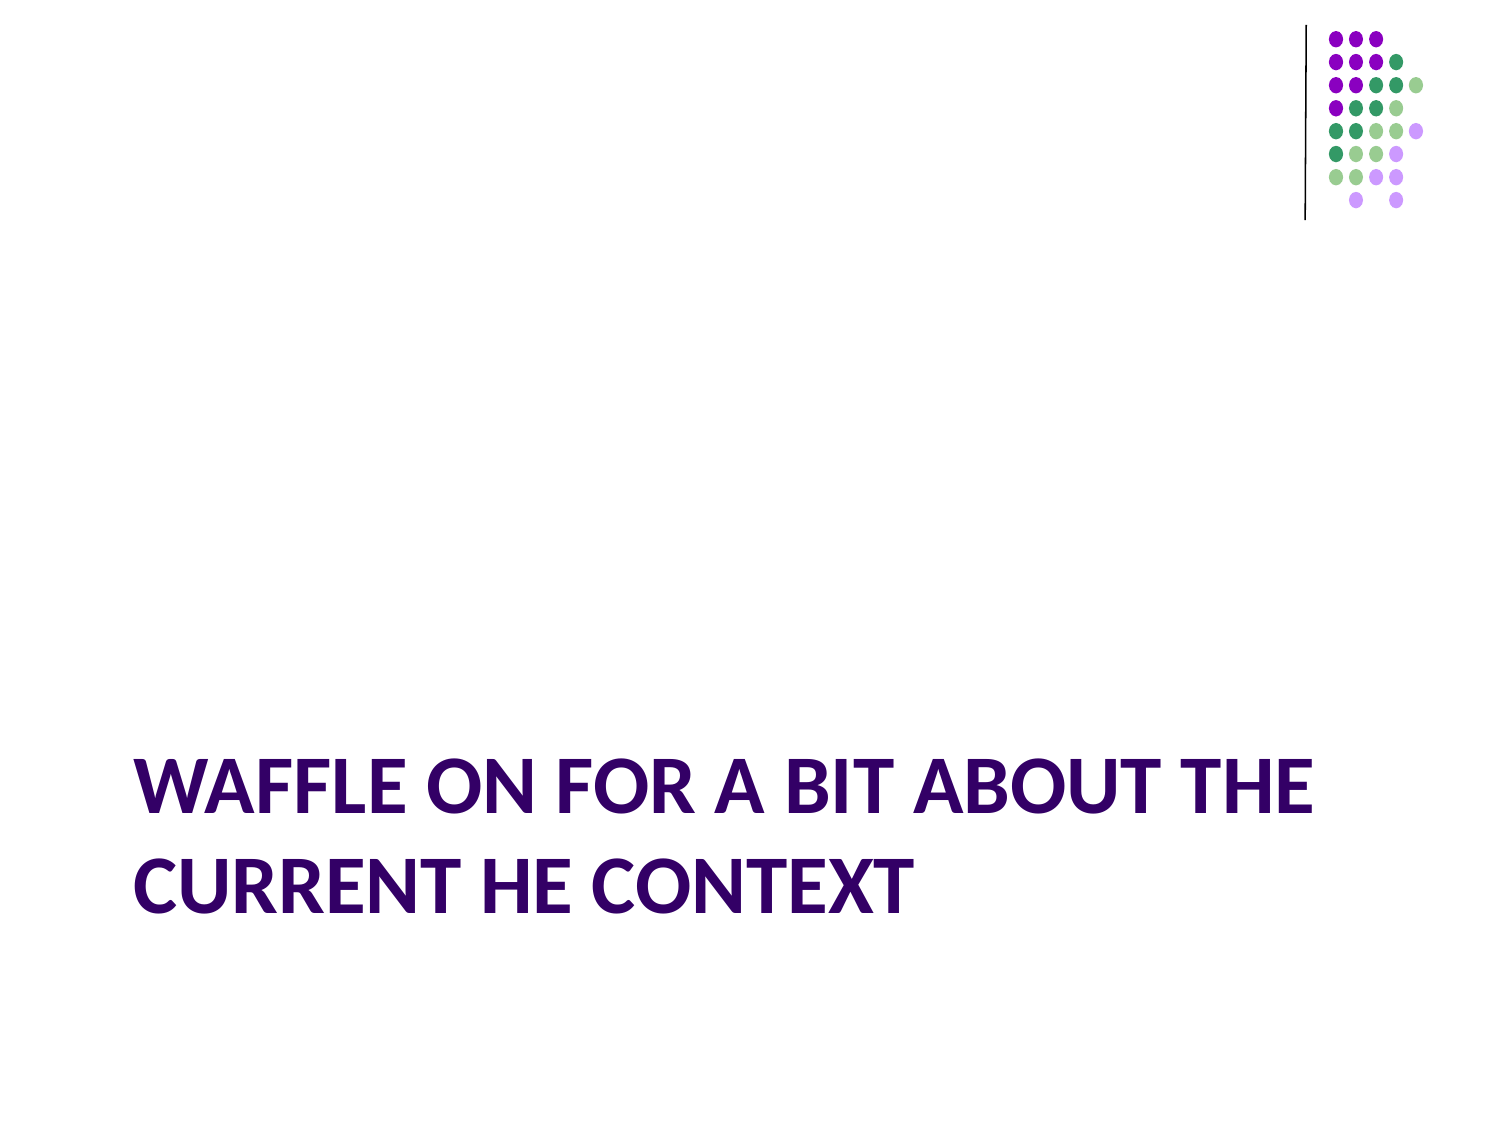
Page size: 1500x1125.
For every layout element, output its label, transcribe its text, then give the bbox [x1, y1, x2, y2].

title Waffle on for a bit about THE current HE context [118, 722, 1394, 947]
